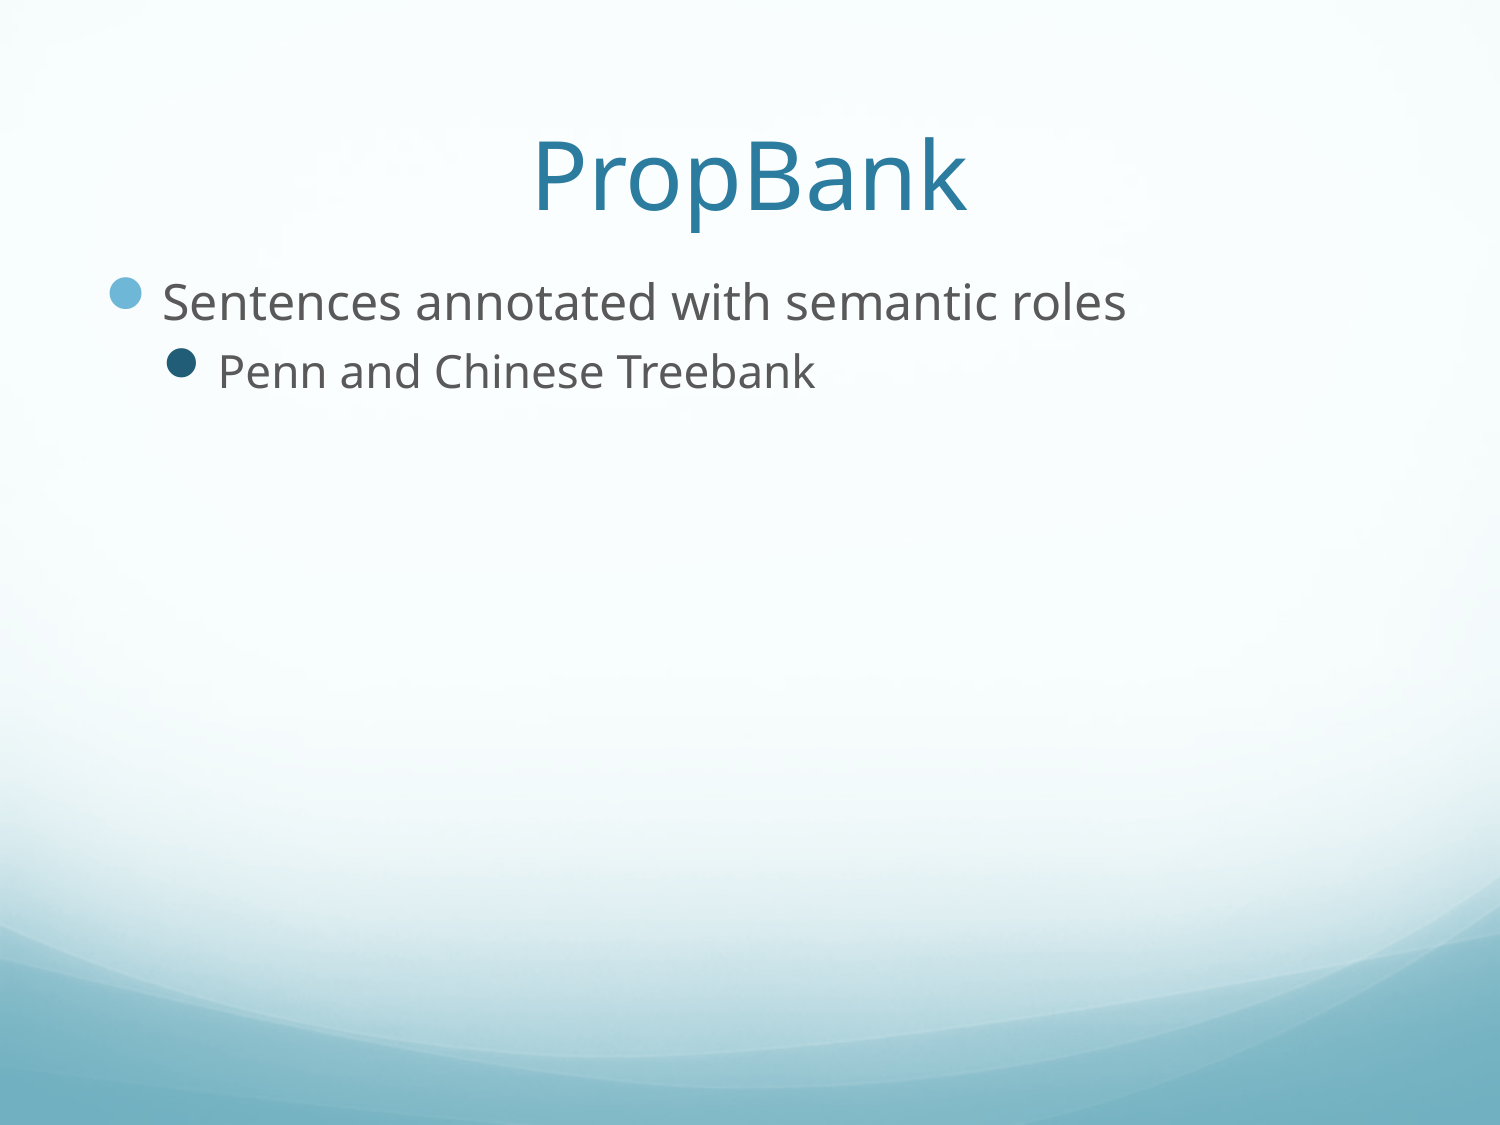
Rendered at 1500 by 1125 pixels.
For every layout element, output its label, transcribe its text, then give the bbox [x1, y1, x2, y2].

title PropBank [90, 17, 1410, 237]
list Sentences annotated with semantic roles Penn and Chinese Treebank [90, 262, 1436, 975]
